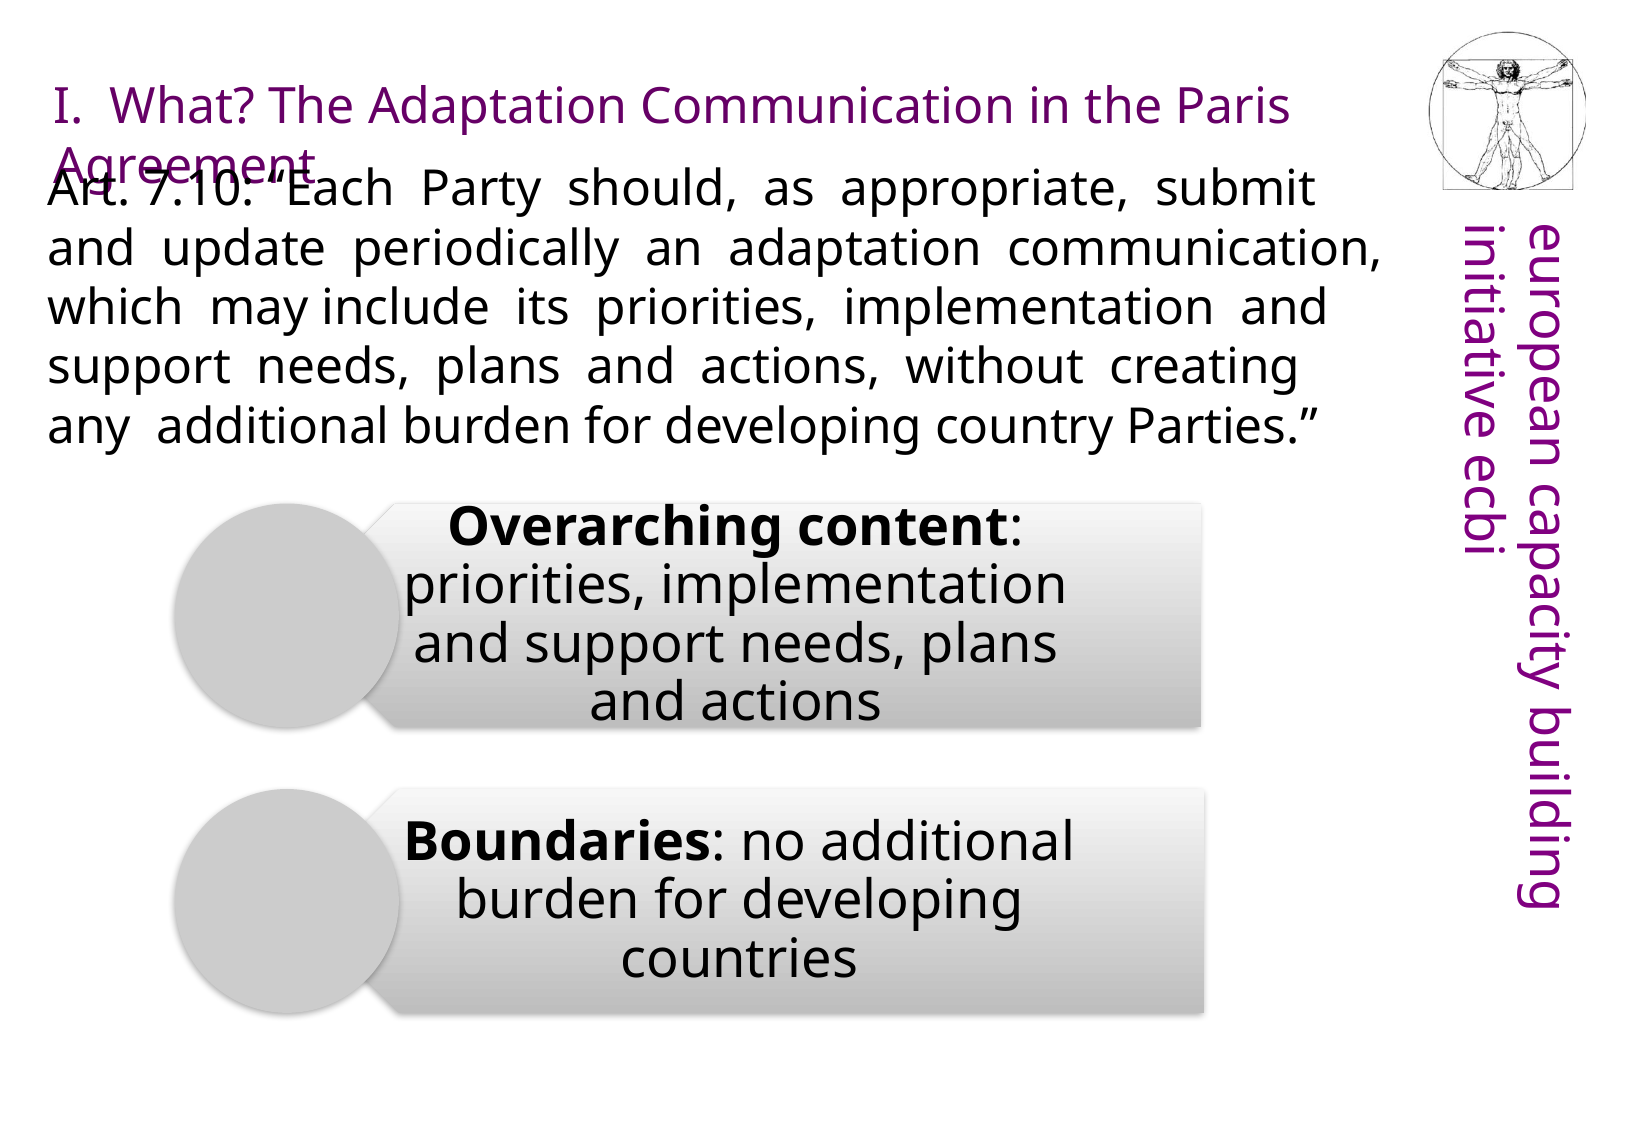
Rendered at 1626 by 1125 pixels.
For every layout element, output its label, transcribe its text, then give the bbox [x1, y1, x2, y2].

text_box I. What? The Adaptation Communication in the Paris Agreement [38, 66, 1386, 149]
text_box Art. 7.10: “Each Party should, as appropriate, submit and update periodically an adaptation communication, which may include its priorities, implementation and support needs, plans and actions, without creating any additional burden for developing country Parties.” [32, 149, 1415, 468]
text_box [0, 503, 1380, 1014]
picture [1427, 31, 1586, 190]
